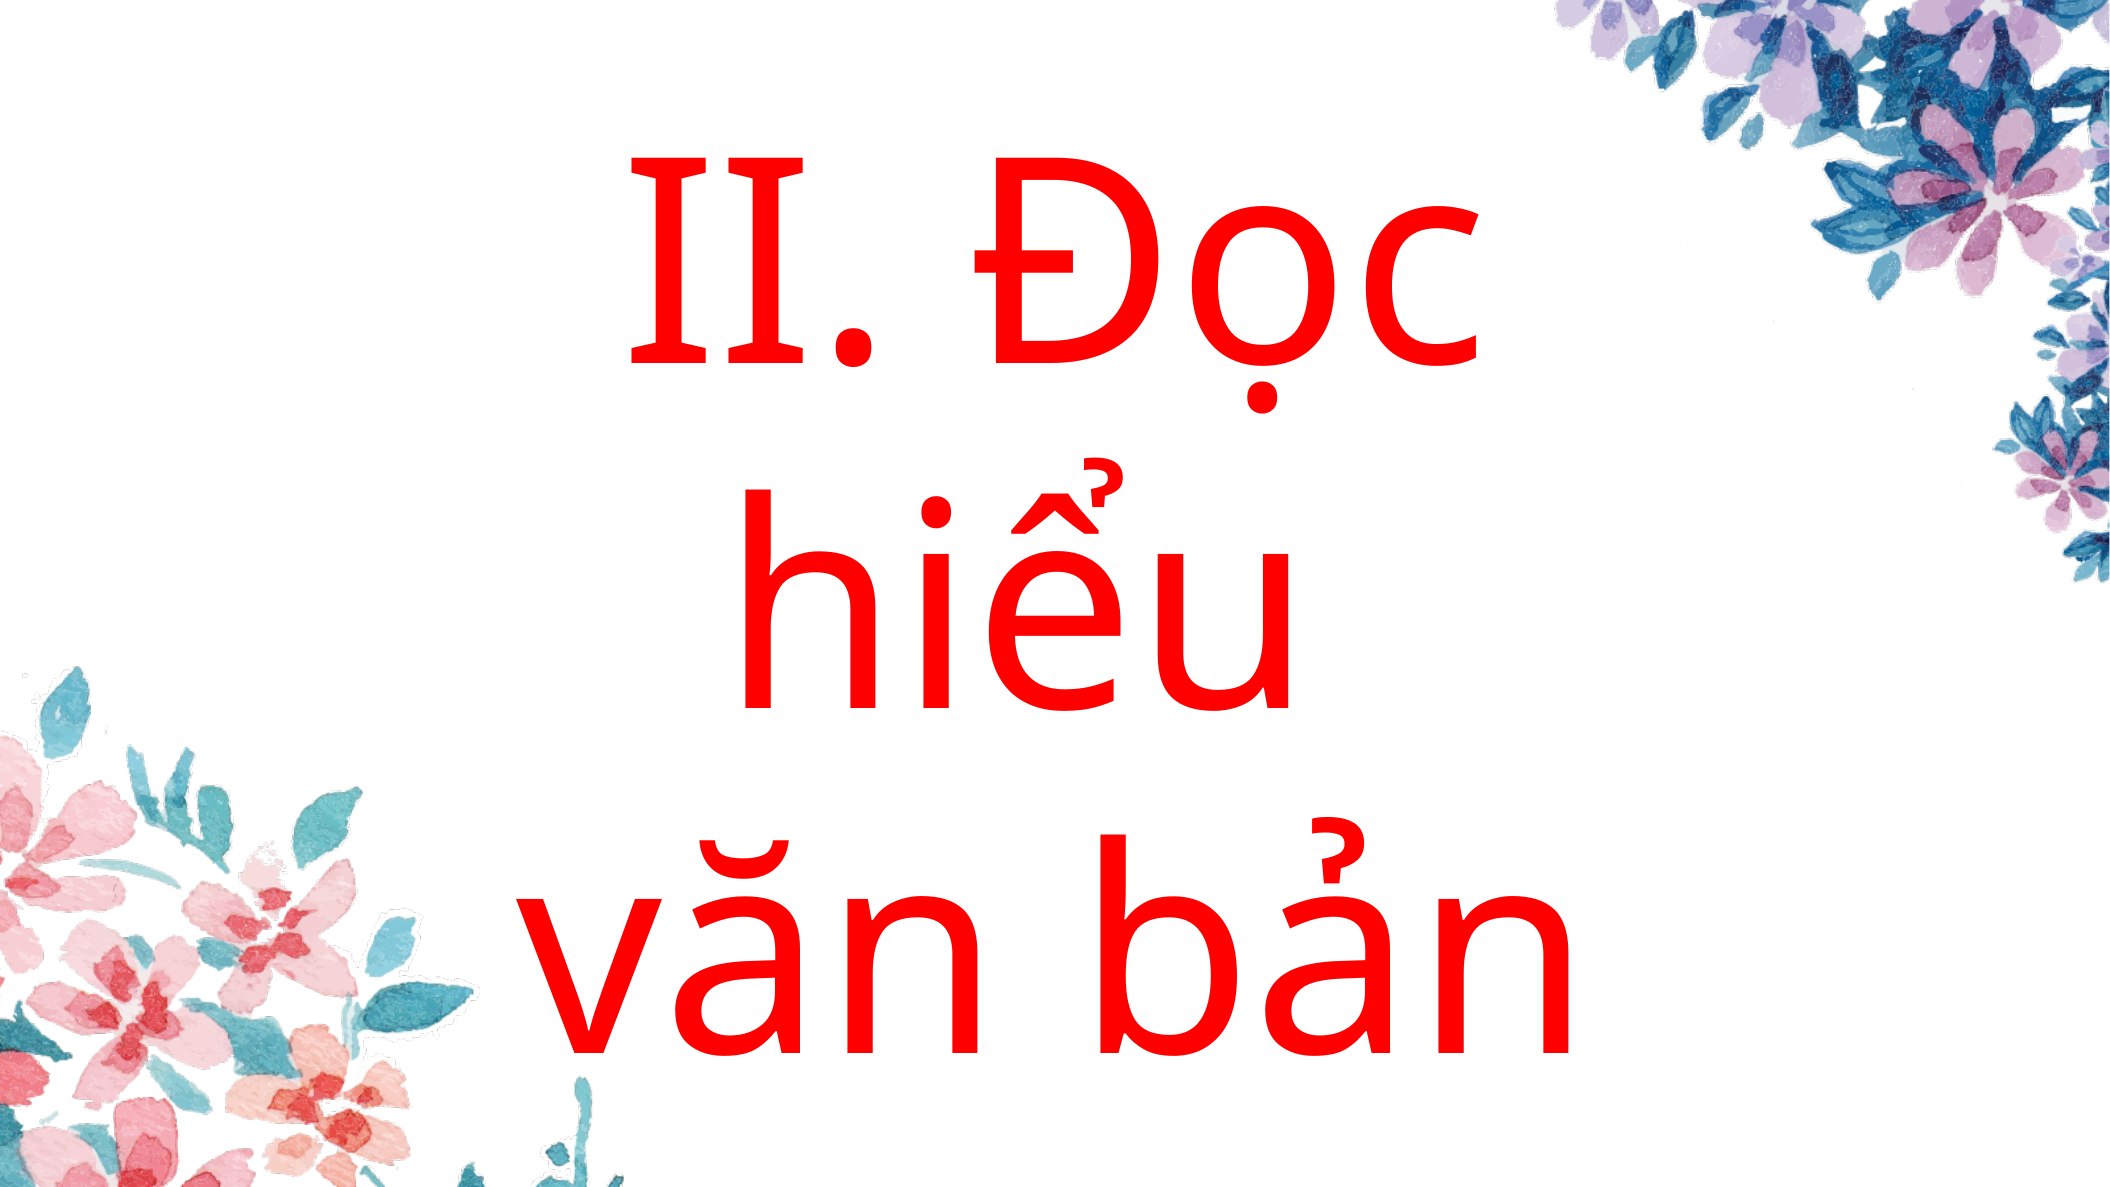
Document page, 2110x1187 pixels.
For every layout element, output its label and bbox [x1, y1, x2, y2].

text_box [0, 0, 2110, 1187]
